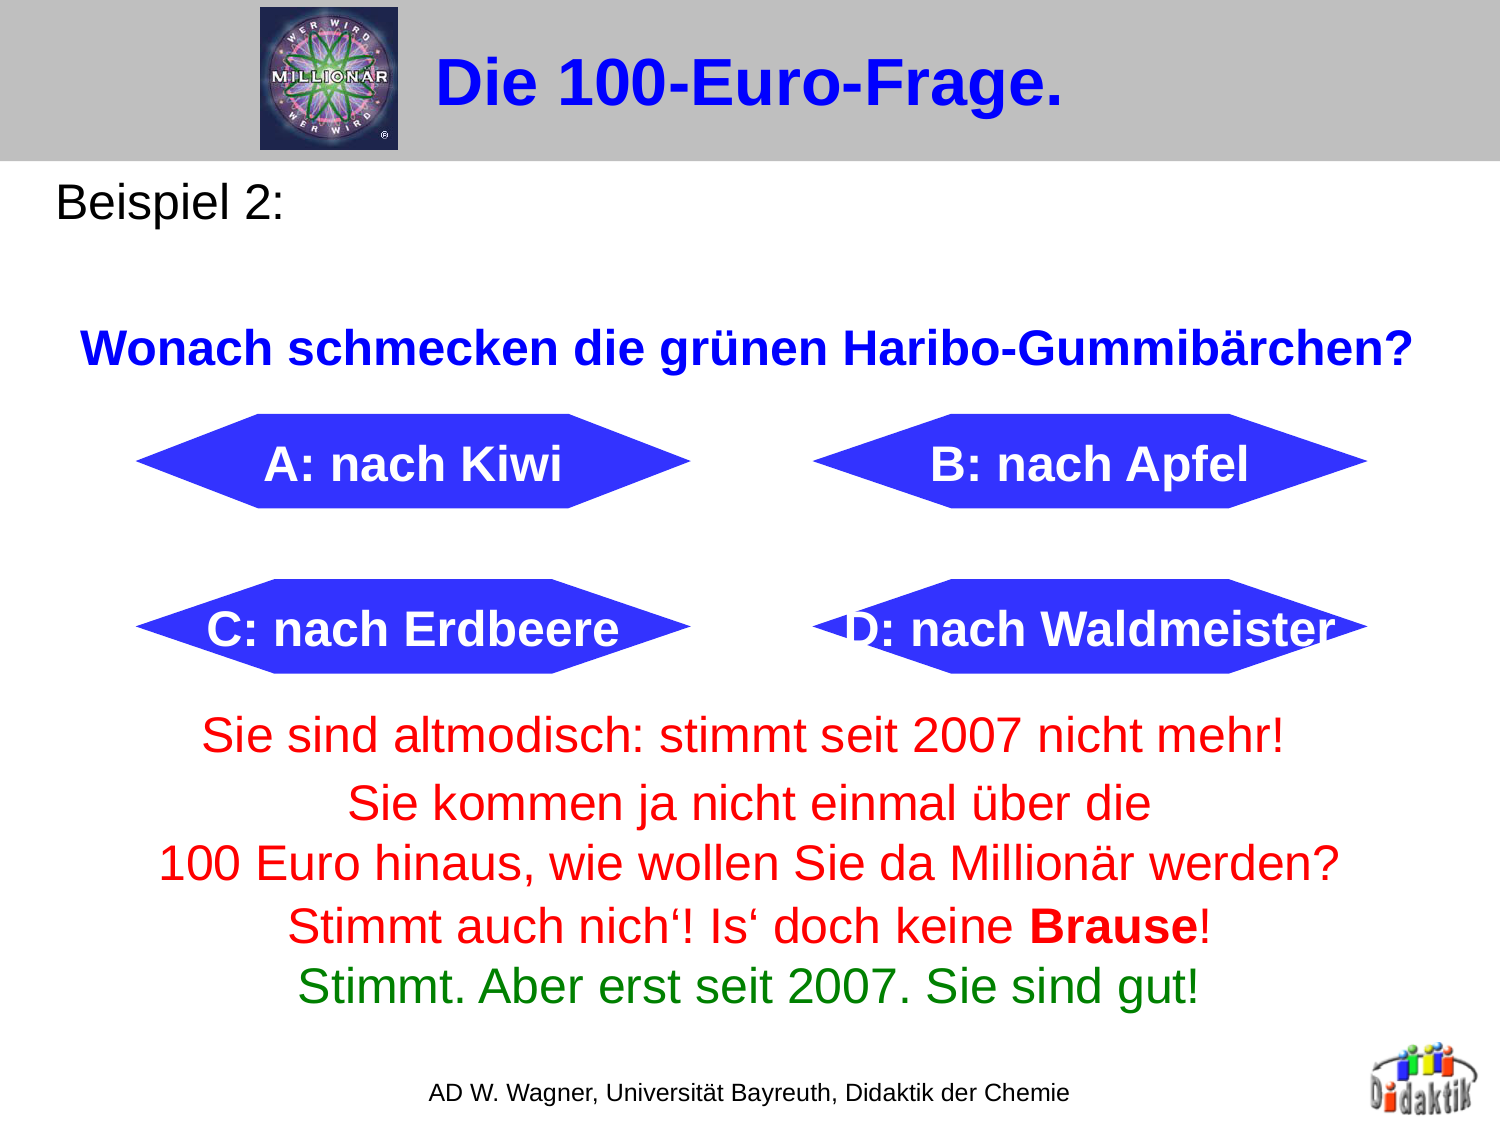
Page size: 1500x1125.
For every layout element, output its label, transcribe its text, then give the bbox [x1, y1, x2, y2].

text_box Stimmt. Aber erst seit 2007. Sie sind gut! [112, 961, 1388, 1022]
picture [260, 6, 399, 150]
text_box D: nach Waldmeister [812, 579, 1368, 674]
text_box Sie kommen ja nicht einmal über die 100 Euro hinaus, wie wollen Sie da Millionär werden? [112, 762, 1388, 886]
text_box Sie sind altmodisch: stimmt seit 2007 nicht mehr! [144, 695, 1344, 771]
text_box Beispiel 2: [41, 162, 322, 238]
text_box Die 100-Euro-Frage. [0, 0, 1500, 162]
text_box Stimmt auch nich‘! Is‘ doch keine Brause! [112, 886, 1388, 961]
text_box A: nach Kiwi [135, 413, 691, 509]
text_box Wonach schmecken die grünen Haribo-Gummibärchen? [65, 307, 1431, 383]
picture [1364, 1042, 1483, 1118]
text_box C: nach Erdbeere [135, 579, 691, 674]
footer AD W. Wagner, Universität Bayreuth, Didaktik der Chemie [112, 1054, 1388, 1125]
text_box B: nach Apfel [812, 413, 1368, 509]
